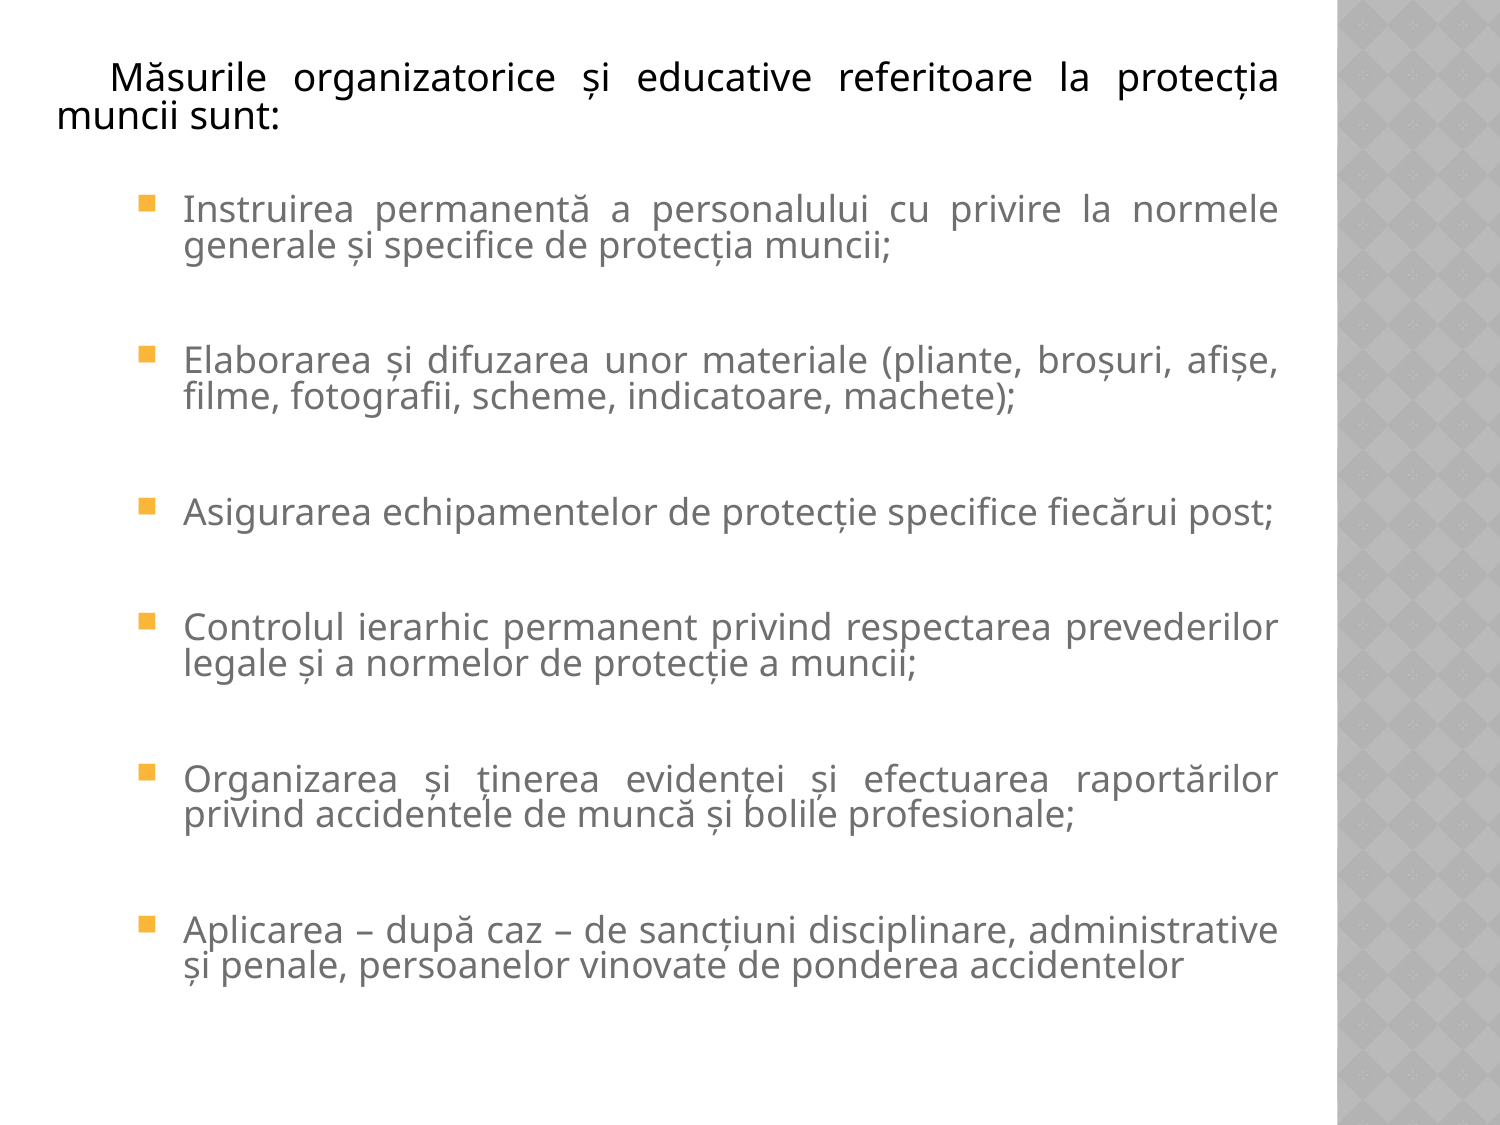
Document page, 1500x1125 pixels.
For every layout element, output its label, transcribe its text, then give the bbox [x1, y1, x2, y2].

list Măsurile organizatorice şi educative referitoare la protecţia muncii sunt: Instruirea permanentă a personalului cu privire la normele generale şi specifice de protecţia muncii; Elaborarea şi difuzarea unor materiale (pliante, broşuri, afişe, filme, fotografii, scheme, indicatoare, machete); Asigurarea echipamentelor de protecţie specifice fiecărui post; Controlul ierarhic permanent privind respectarea prevederilor legale şi a normelor de protecţie a muncii; Organizarea şi ţinerea evidenţei şi efectuarea raportărilor privind accidentele de muncă şi bolile profesionale; Aplicarea – după caz – de sancţiuni disciplinare, administrative şi penale, persoanelor vinovate de ponderea accidentelor [41, 54, 1296, 1006]
